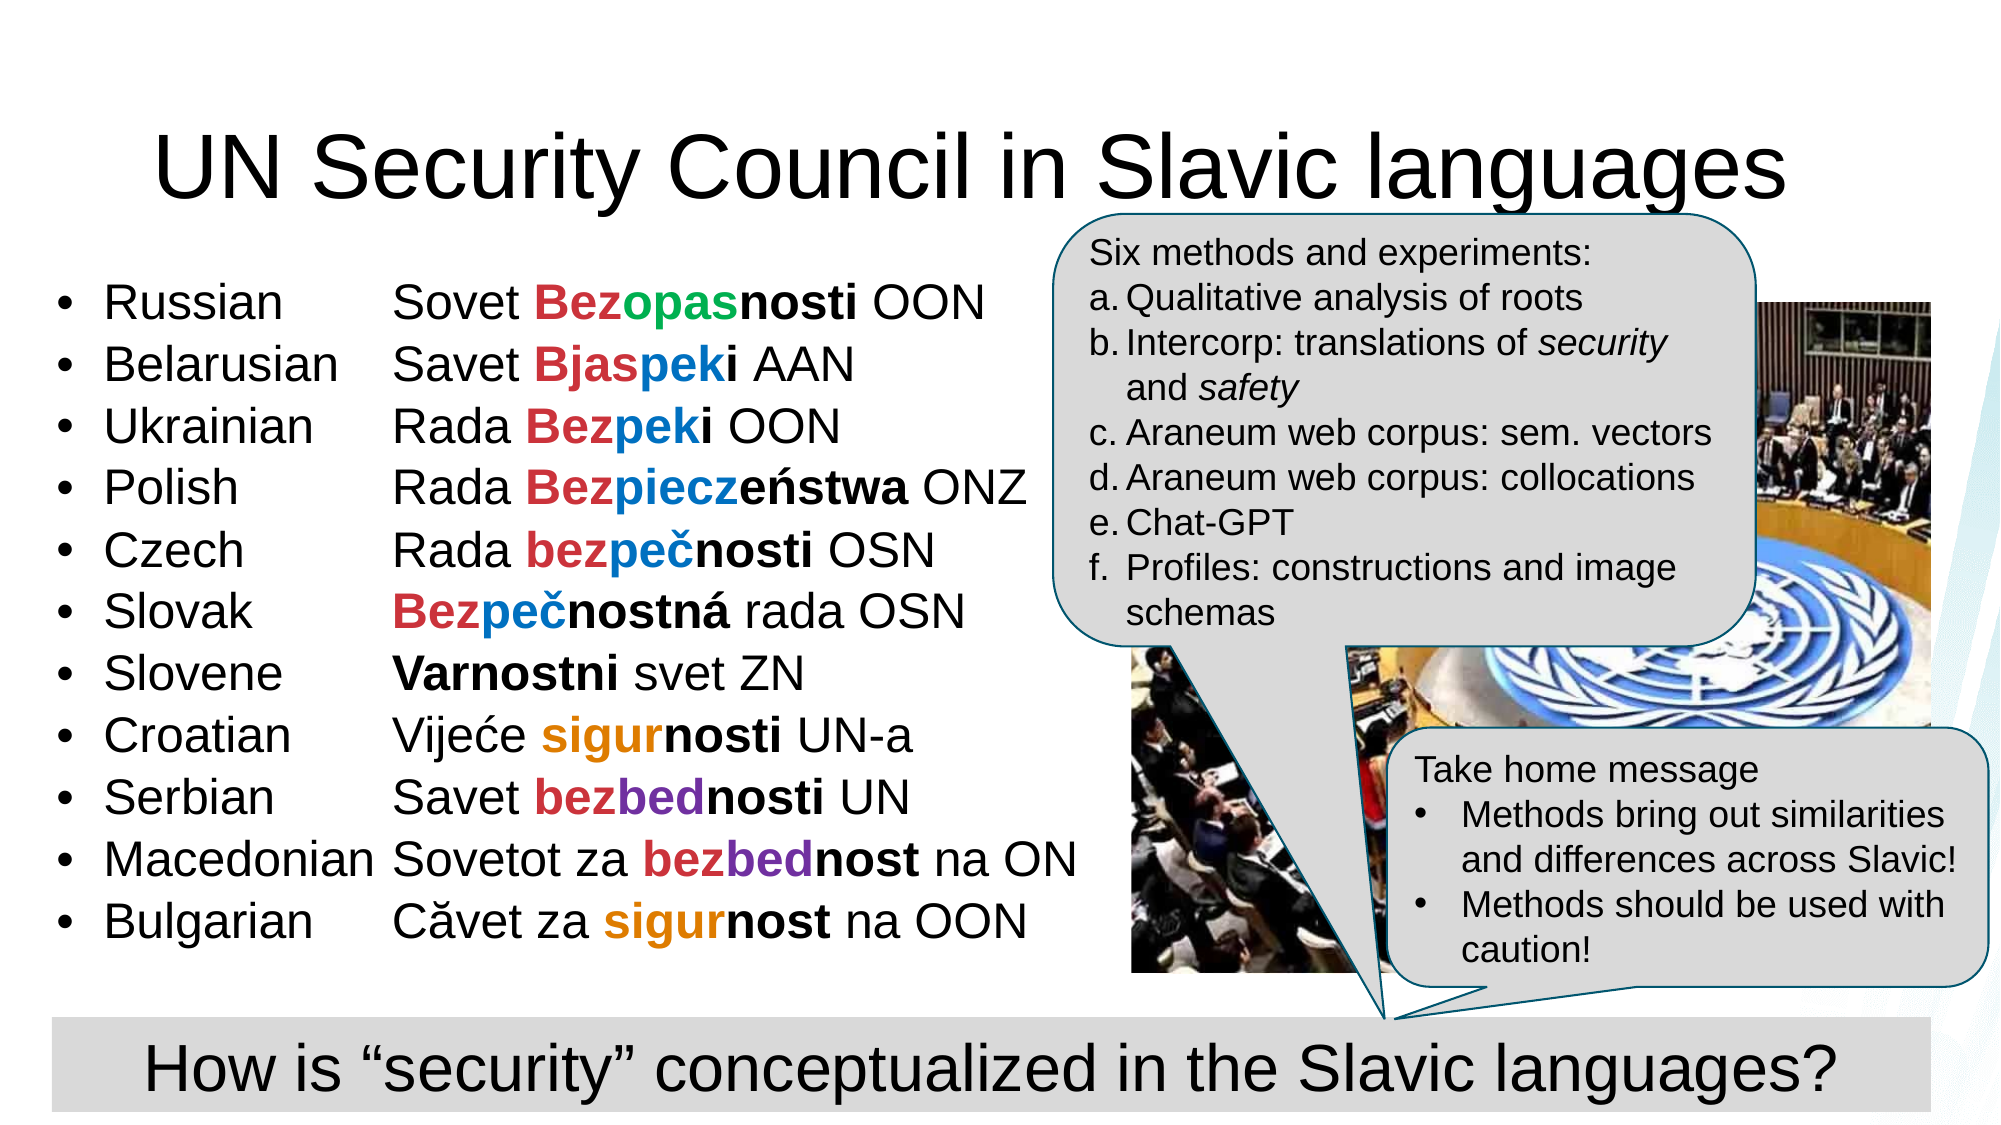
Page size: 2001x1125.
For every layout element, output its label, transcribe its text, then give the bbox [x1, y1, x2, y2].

text_box Take home message Methods bring out similarities and differences across Slavic! Methods should be used with caution! [1393, 726, 1990, 1021]
table_cell Căvet za sigurnost na OON [388, 891, 1131, 951]
table_cell Bulgarian [53, 891, 386, 951]
table_cell Slovak [53, 581, 386, 642]
table_header Sovet Bezopasnosti OON [388, 272, 1053, 332]
table_cell Savet Bjaspeki AAN [388, 334, 1052, 394]
table_cell Sovetot za bezbednost na ON [388, 829, 1131, 889]
table_cell Vijeće sigurnosti UN-a [388, 705, 1131, 766]
table_cell Slovene [53, 643, 386, 704]
table_header Russian [53, 272, 386, 332]
text_box How is “security” conceptualized in the Slavic languages? [51, 1017, 1931, 1112]
table_cell Croatian [53, 705, 386, 766]
title UN Security Council in Slavic languages [137, 59, 1863, 278]
table_cell Serbian [53, 767, 386, 827]
table_cell Czech [53, 520, 386, 580]
table_cell Rada bezpečnosti OSN [388, 520, 1052, 580]
text_box Six methods and experiments: Qualitative analysis of roots Intercorp: translations of security and safety Araneum web corpus: sem. vectors Araneum web corpus: collocations Chat-GPT Profiles: constructions and image schemas [1052, 212, 1757, 648]
table_cell Macedonian [53, 829, 386, 889]
picture [0, 0, 2000, 1125]
table_cell Savet bezbednosti UN [388, 767, 1131, 827]
table_cell Polish [53, 458, 386, 518]
table_cell Belarusian [53, 334, 386, 394]
table_cell Rada Bezpeki OON [388, 396, 1052, 456]
table_cell Ukrainian [53, 396, 386, 456]
table_cell Bezpečnostná rada OSN [388, 581, 1095, 642]
table_cell Varnostni svet ZN [388, 643, 1131, 704]
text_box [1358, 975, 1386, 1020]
table_cell Rada Bezpieczeństwa ONZ [388, 458, 1052, 518]
